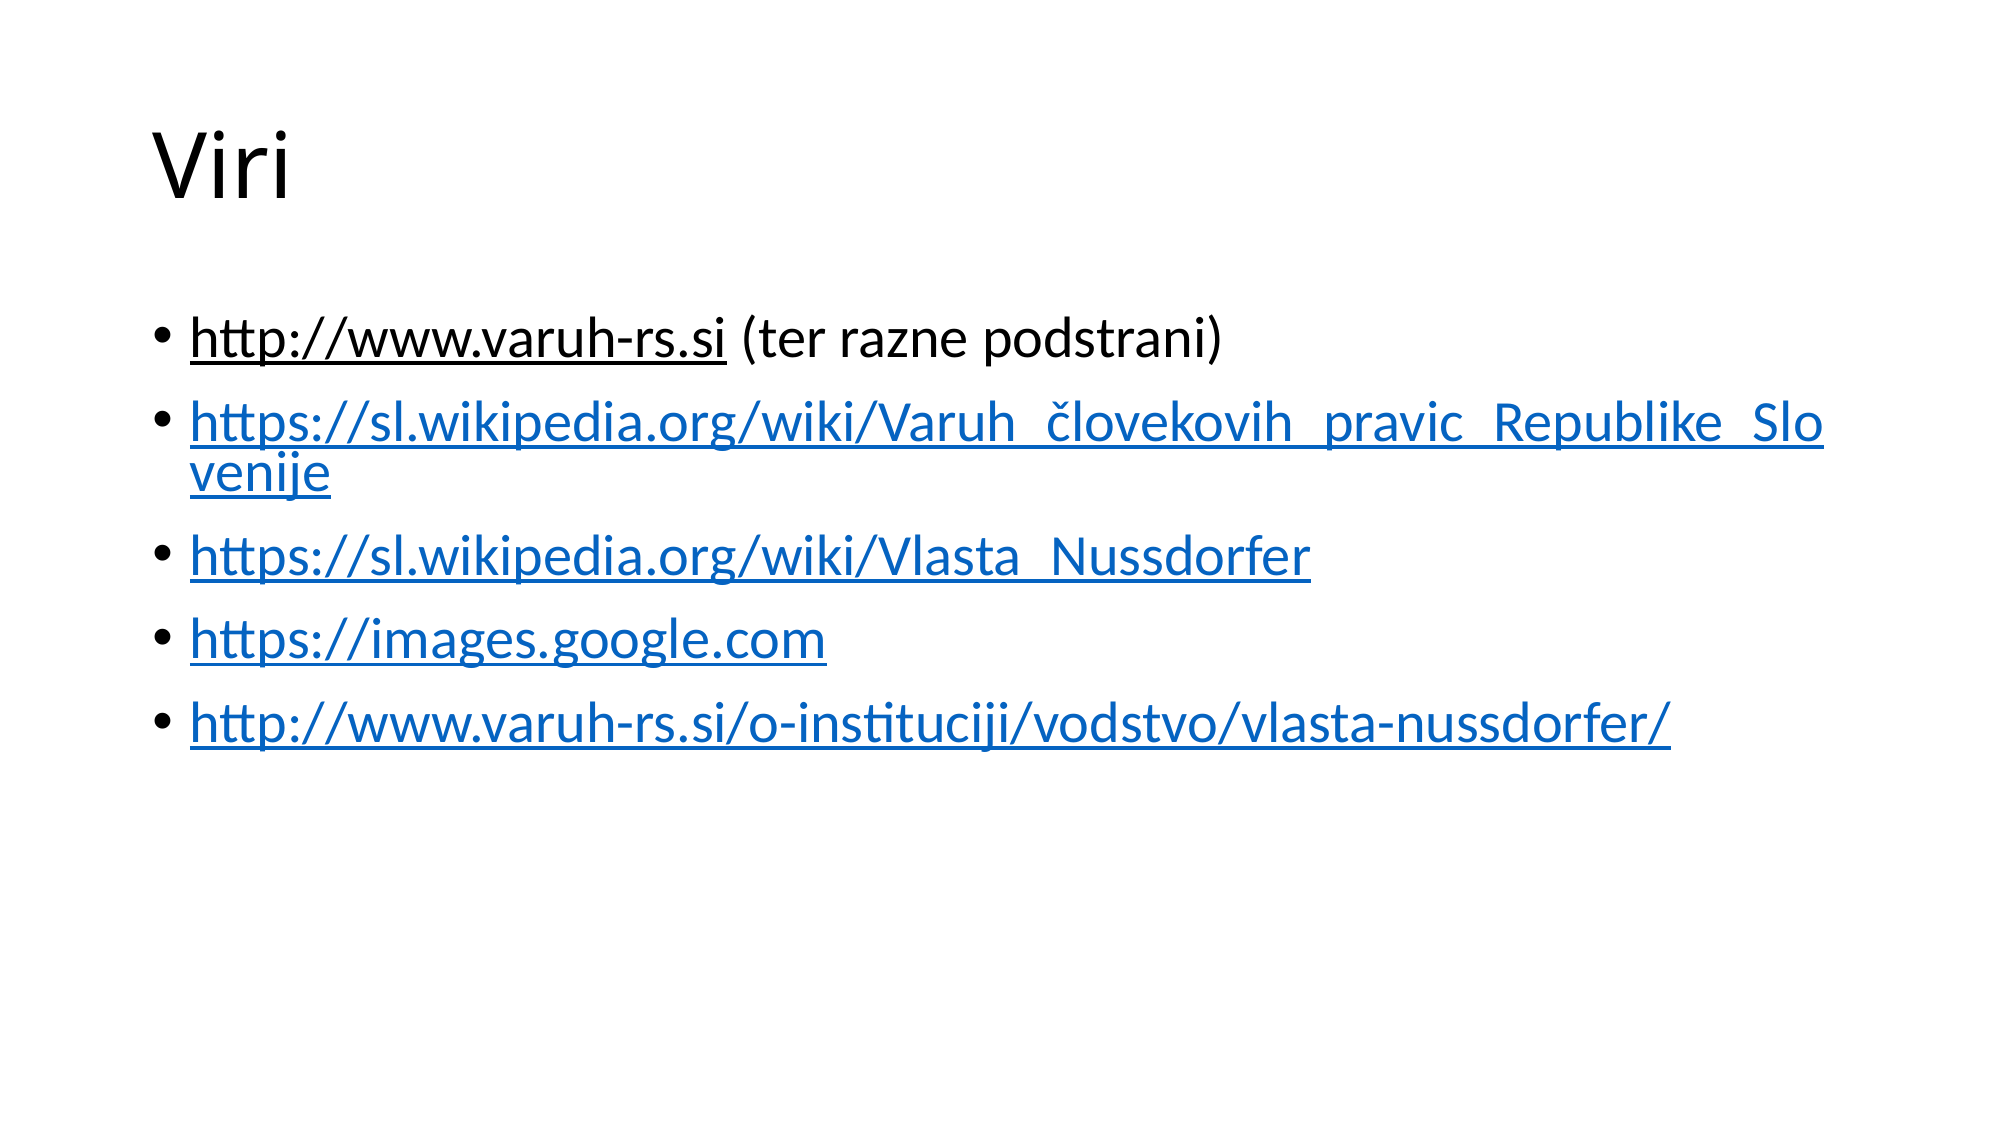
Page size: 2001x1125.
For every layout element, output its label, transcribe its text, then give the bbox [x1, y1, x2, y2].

title Viri [137, 59, 1863, 278]
list http://www.varuh-rs.si (ter razne podstrani) https://sl.wikipedia.org/wiki/Varuh_človekovih_pravic_Republike_Slovenije https://sl.wikipedia.org/wiki/Vlasta_Nussdorfer https://images.google.com http://www.varuh-rs.si/o-instituciji/vodstvo/vlasta-nussdorfer/ [137, 299, 1863, 1014]
